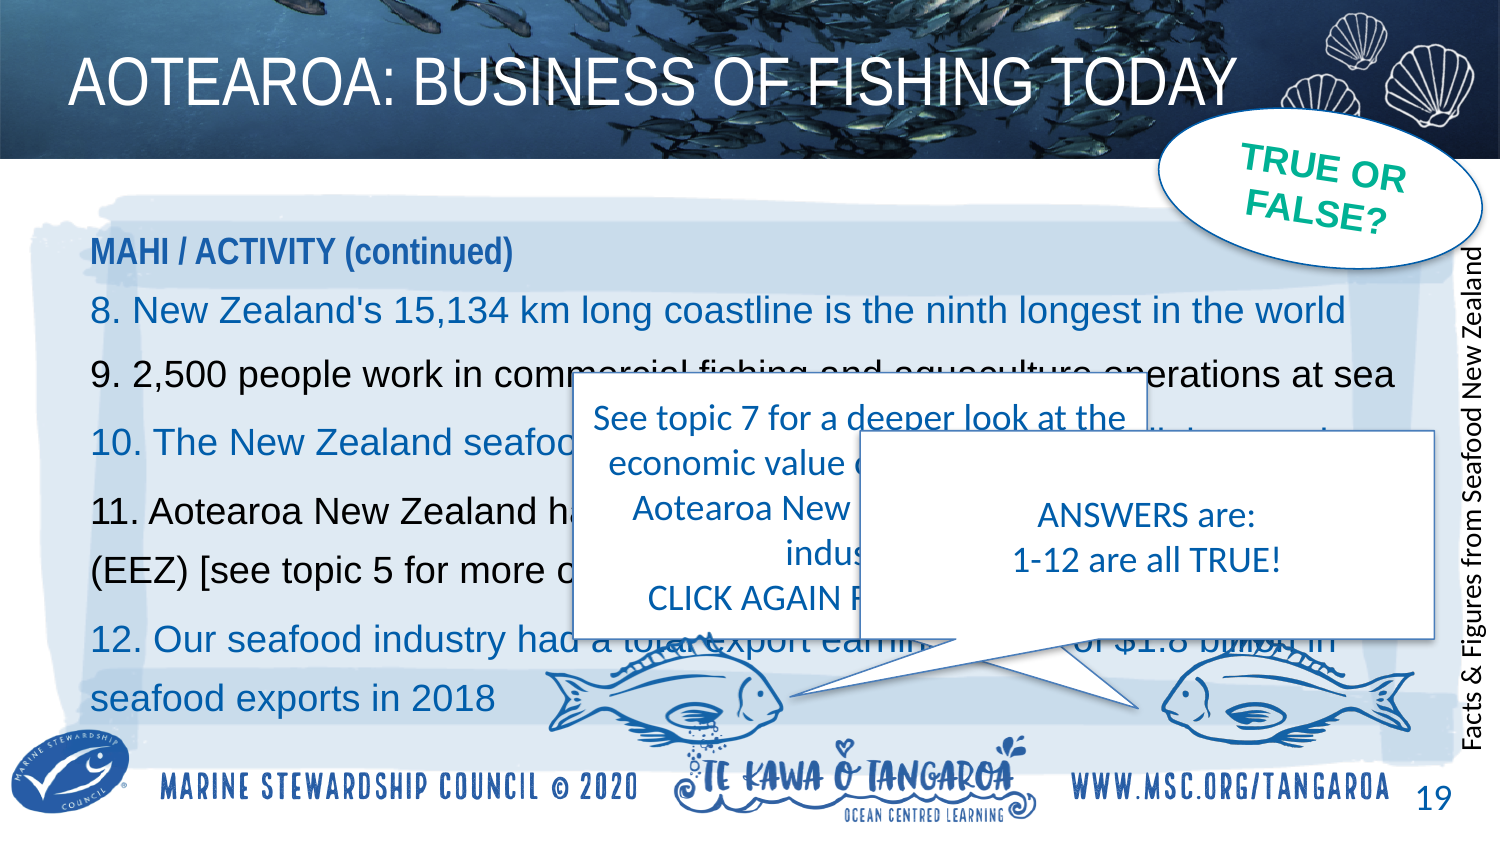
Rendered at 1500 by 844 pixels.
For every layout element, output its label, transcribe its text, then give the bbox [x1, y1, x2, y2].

picture [0, 0, 1500, 159]
picture [0, 177, 1500, 835]
text_box TRUE OR FALSE? [1157, 107, 1471, 175]
text_box AOTEAROA: BUSINESS OF FISHING TODAY [53, 15, 1495, 140]
